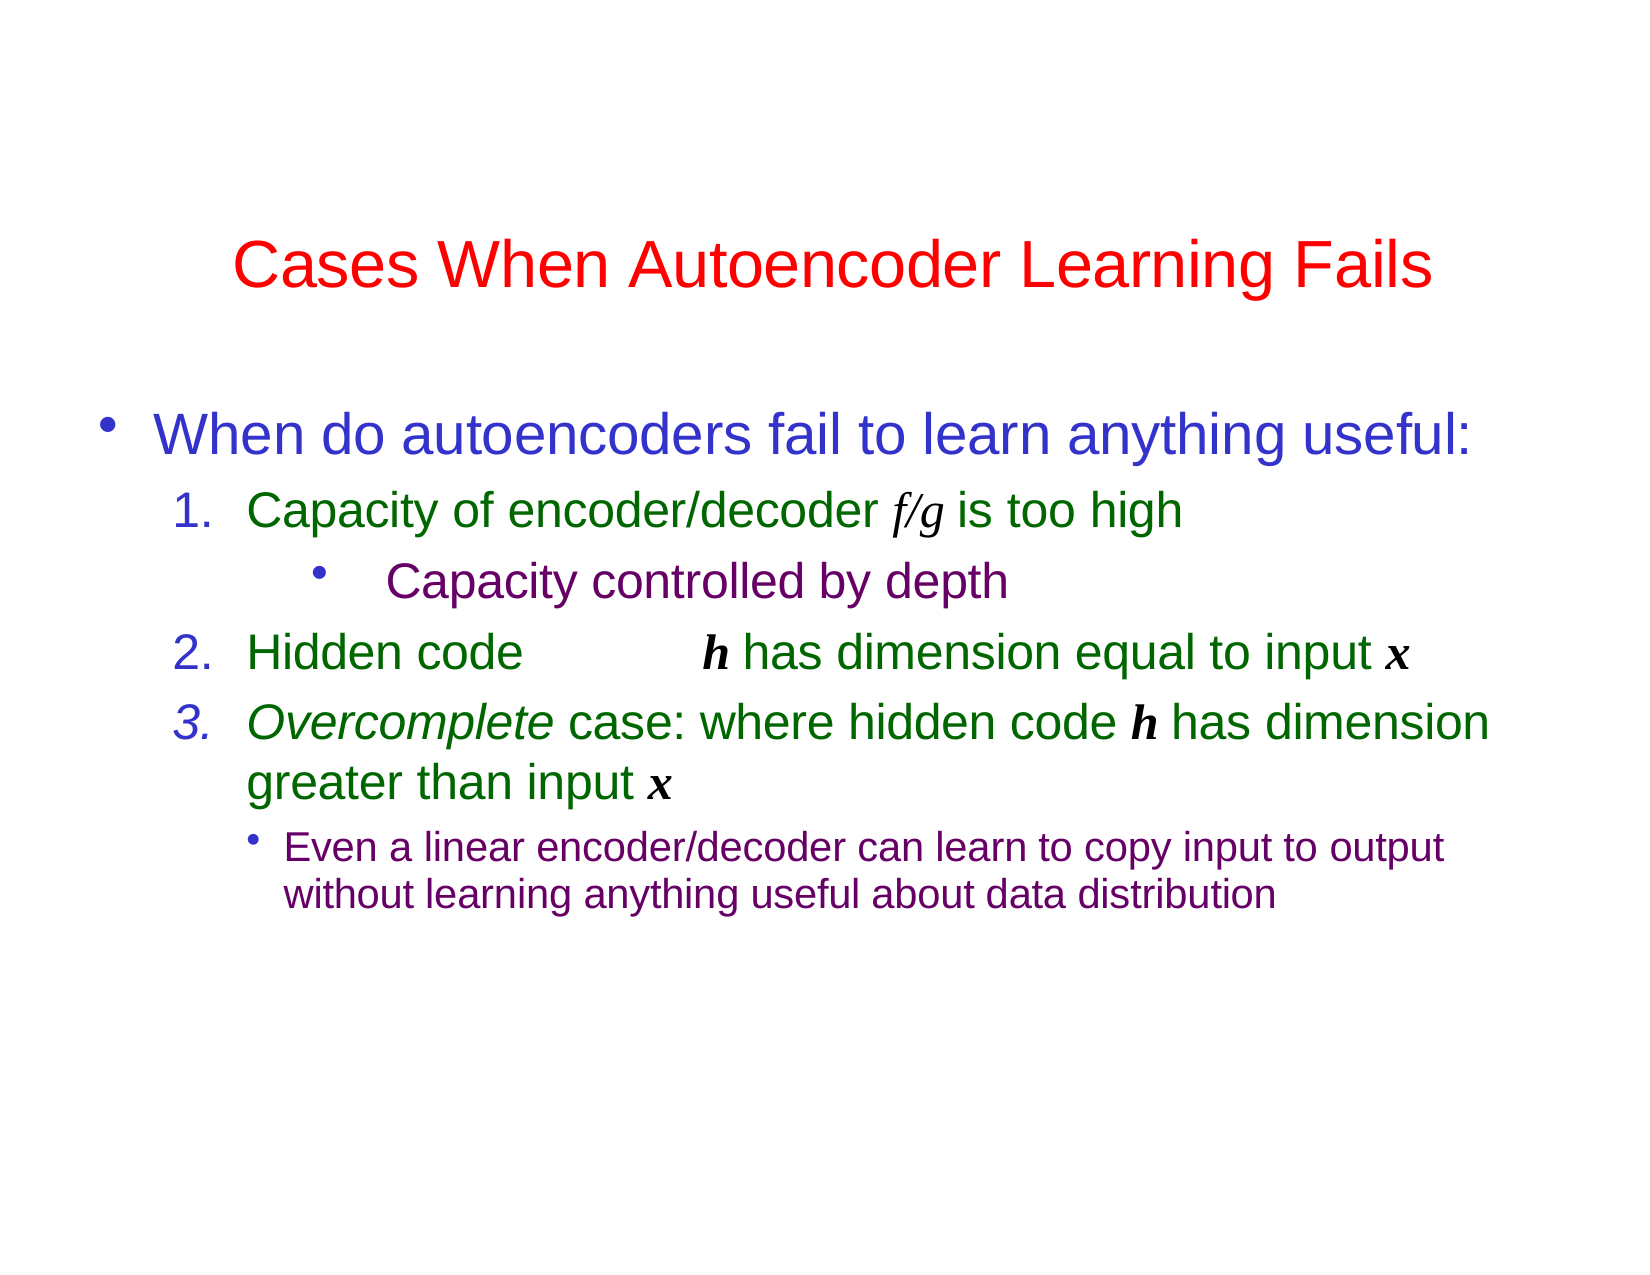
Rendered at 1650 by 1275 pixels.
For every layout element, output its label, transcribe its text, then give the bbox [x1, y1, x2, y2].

title Cases When Autoencoder Learning Fails [230, 218, 1525, 381]
text_box When do autoencoders fail to learn anything useful: Capacity of encoder/decoder f/g is too high Capacity controlled by depth Hidden code h has dimension equal to input x Overcomplete case: where hidden code h has dimension greater than input x Even a linear encoder/decoder can learn to copy input to output without learning anything useful about data distribution [96, 381, 1563, 918]
